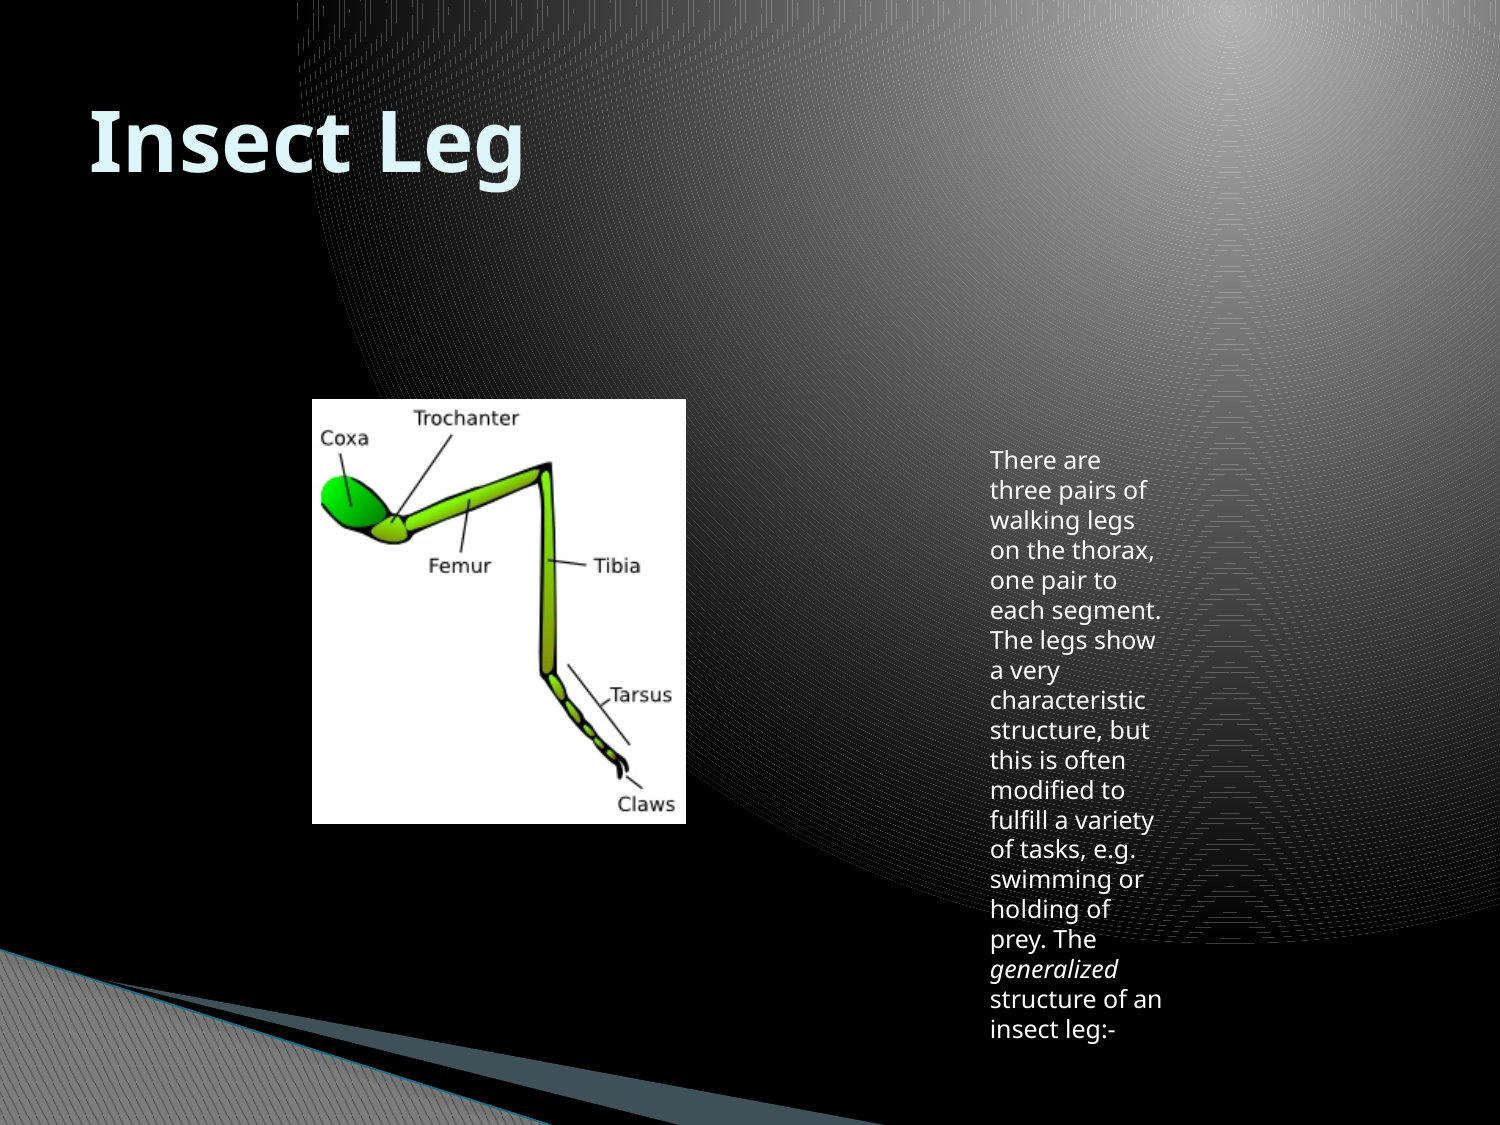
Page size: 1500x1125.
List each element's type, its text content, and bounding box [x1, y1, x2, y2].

picture [312, 399, 687, 824]
picture [0, 952, 543, 1125]
title Insect Leg [75, 45, 1425, 233]
text_box There are three pairs of walking legs on the thorax, one pair to each segment. The legs show a very characteristic structure, but this is often modified to fulfill a variety of tasks, e.g. swimming or holding of prey. The generalized structure of an insect leg:- [974, 437, 1181, 1096]
